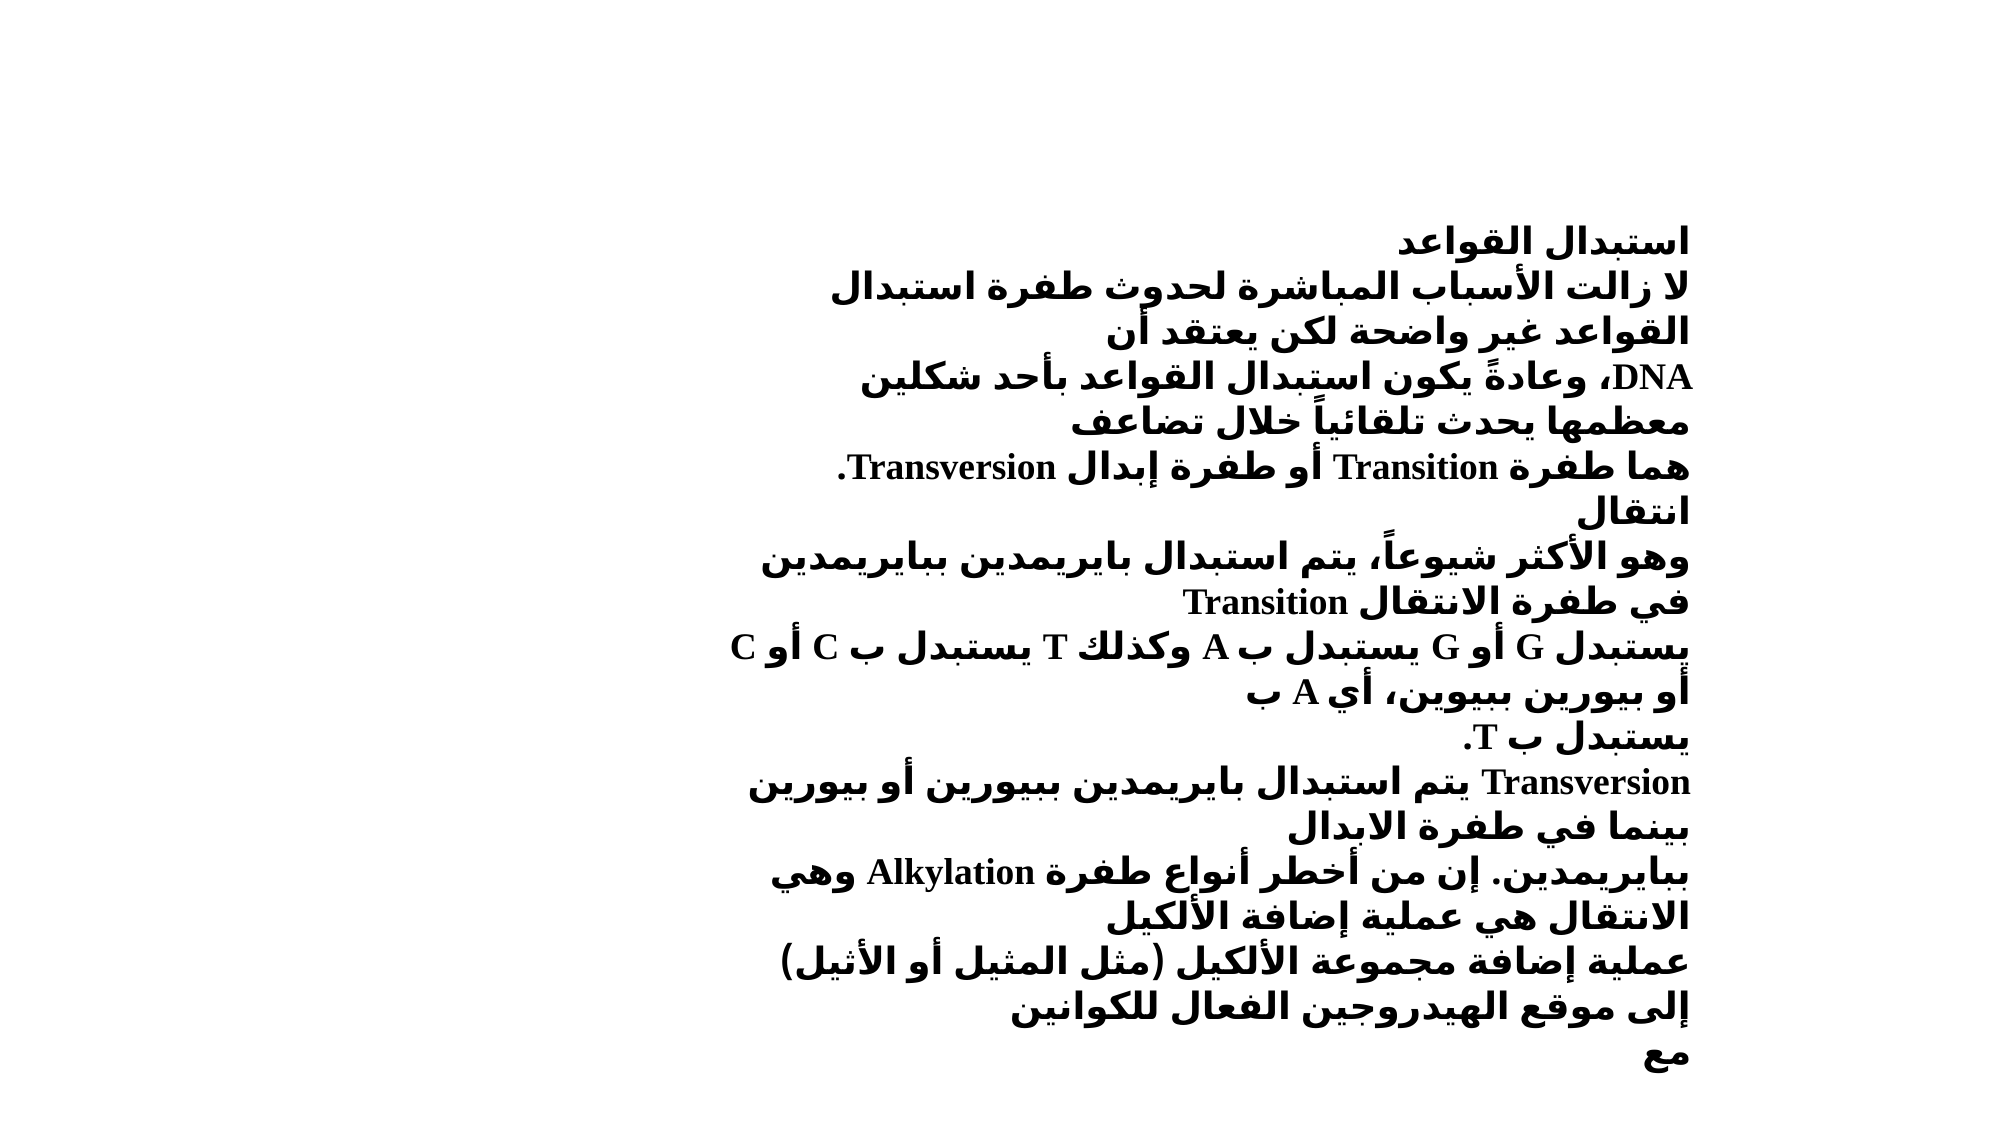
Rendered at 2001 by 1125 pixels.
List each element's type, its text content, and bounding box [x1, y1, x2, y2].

text_box استبدال القواعد لا زالت الأسباب المباشرة لحدوث طفرة استبدال القواعد غير واضحة لكن يعتقد أن وعادةً يكون استبدال القواعد بأحد شكلين ،DNA معظمها يحدث تلقائياً خلال تضاعف .Transversion أو طفرة إبدال Transition هما طفرة انتقال وهو الأكثر شيوعاً، يتم استبدال بايريمدين ببايريمدين Transition في طفرة الانتقال C أو C يستبدل ب T وكذلك A يستبدل ب G أو G يستبدل ب A أو بيورين ببيوين، أي .T يستبدل ب يتم استبدال بايريمدين ببيورين أو بيورين Transversion بينما في طفرة الابدال وهي Alkylation ببايريمدين. إن من أخطر أنواع طفرة الانتقال هي عملية إضافة الألكيل عملية إضافة مجموعة الألكيل (مثل المثيل أو الأثيل) إلى موقع الهيدروجين الفعال للكوانين مع [705, 209, 1706, 1079]
